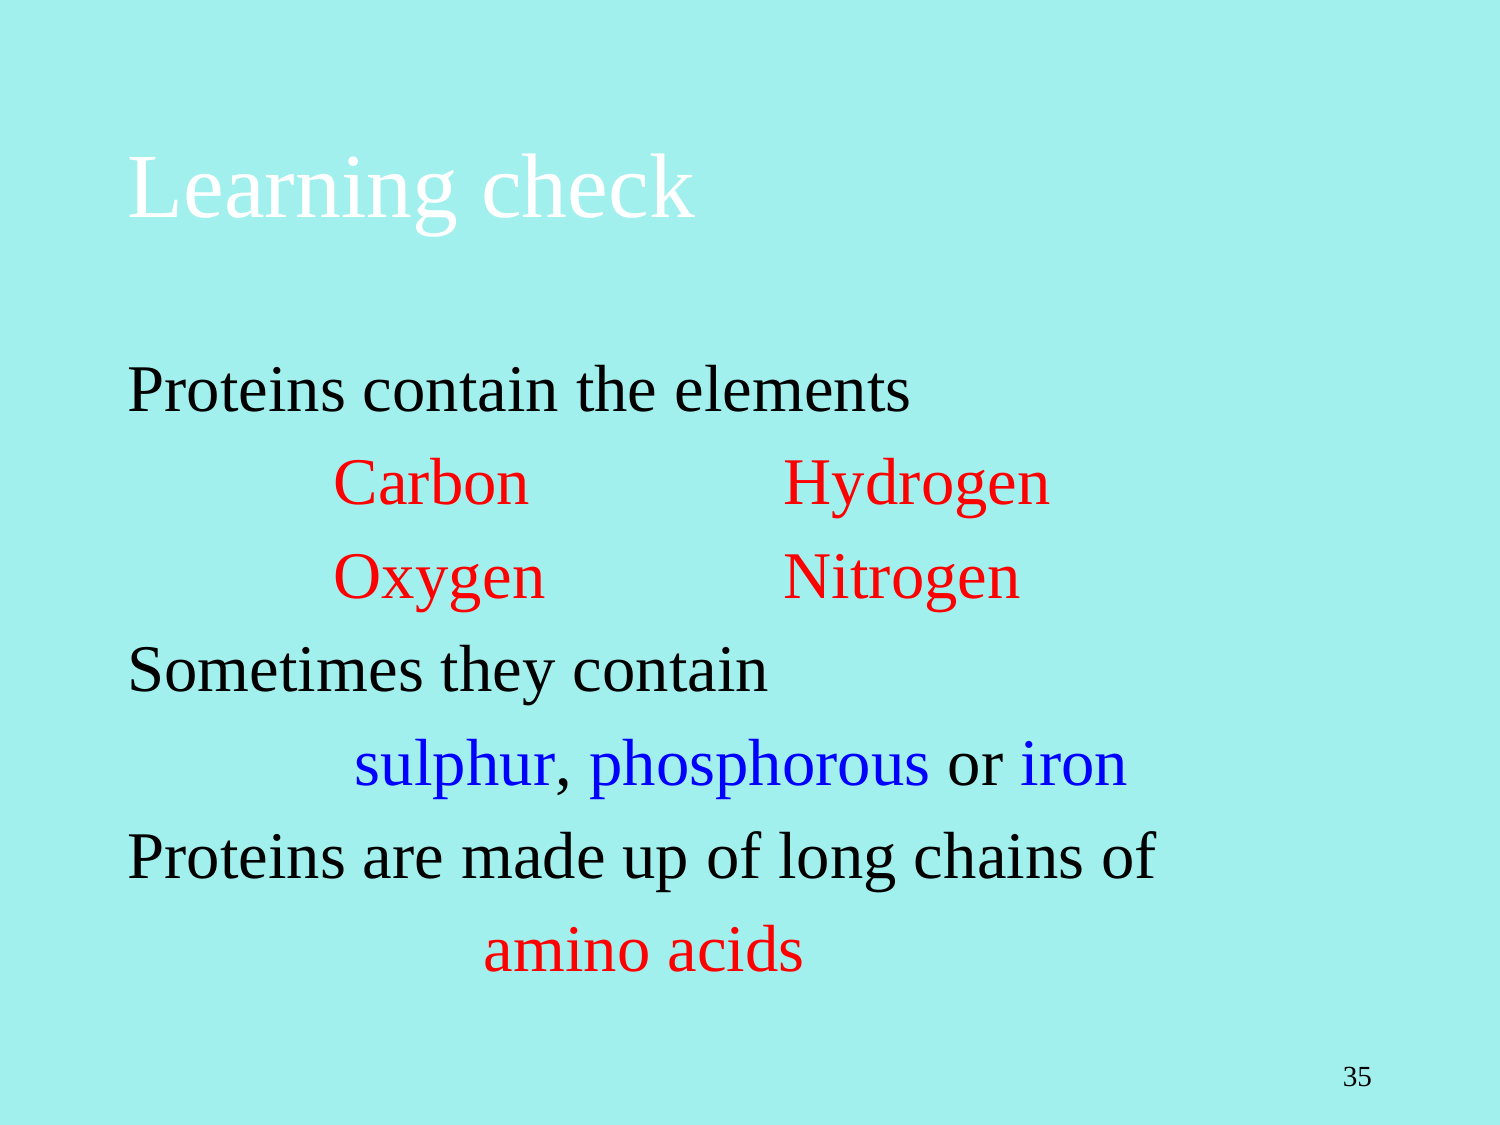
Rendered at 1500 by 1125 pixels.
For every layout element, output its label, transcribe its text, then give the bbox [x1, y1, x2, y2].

slide_number 35 [1074, 1037, 1388, 1113]
title Learning check [112, 87, 1388, 275]
list Proteins contain the elements Carbon Hydrogen Oxygen Nitrogen Sometimes they contain sulphur, phosphorous or iron Proteins are made up of long chains of amino acids [112, 337, 1388, 1013]
